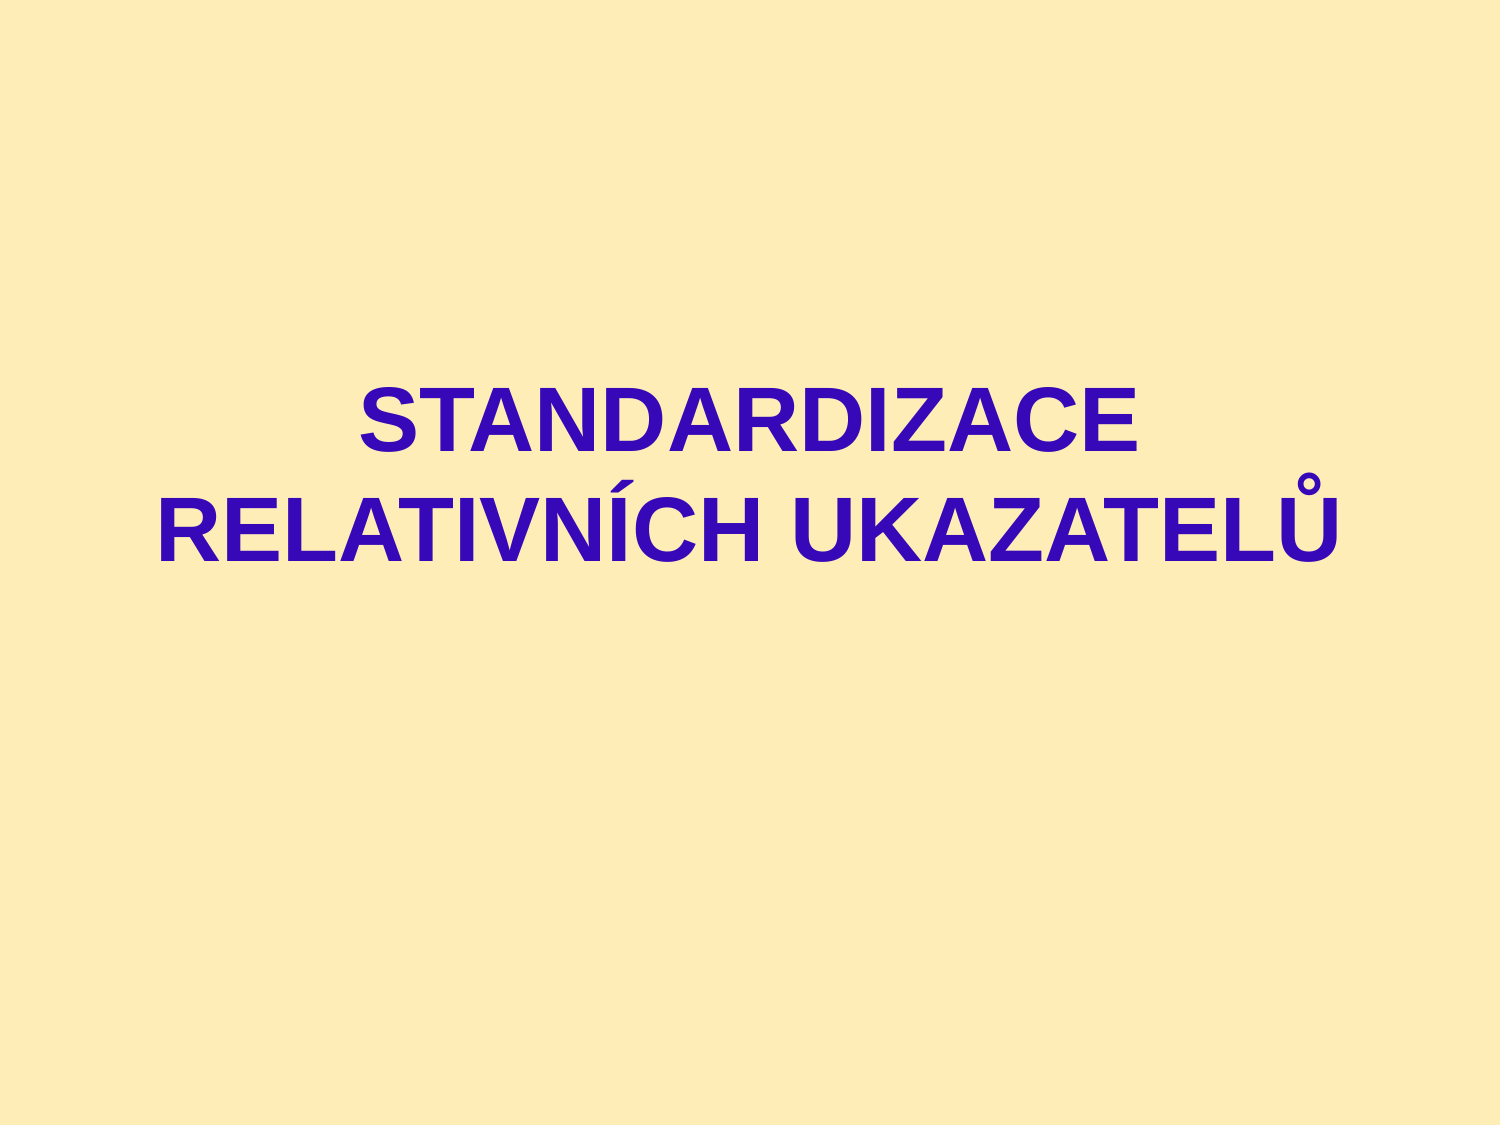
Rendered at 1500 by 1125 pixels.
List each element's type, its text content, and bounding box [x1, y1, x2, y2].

title STANDARDIZACE RELATIVNÍCH UKAZATELŮ [112, 349, 1388, 591]
